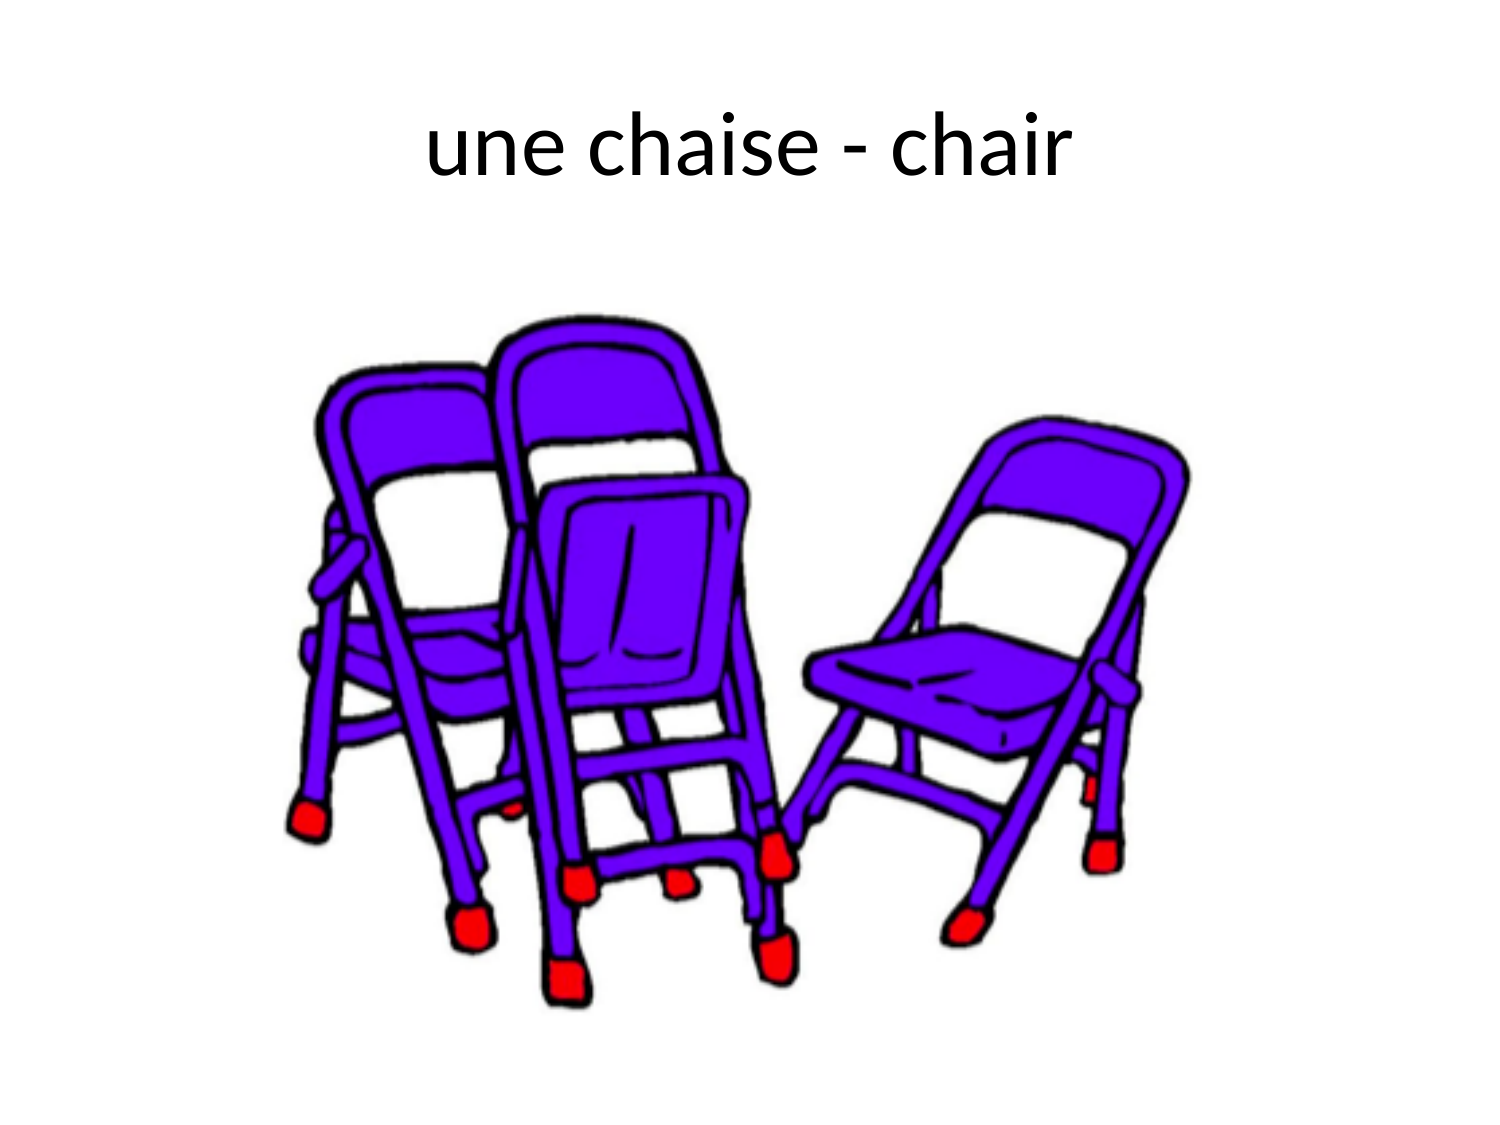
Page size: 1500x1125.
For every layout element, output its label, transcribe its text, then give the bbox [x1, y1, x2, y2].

picture [282, 219, 1221, 1104]
title une chaise - chair [75, 45, 1425, 233]
